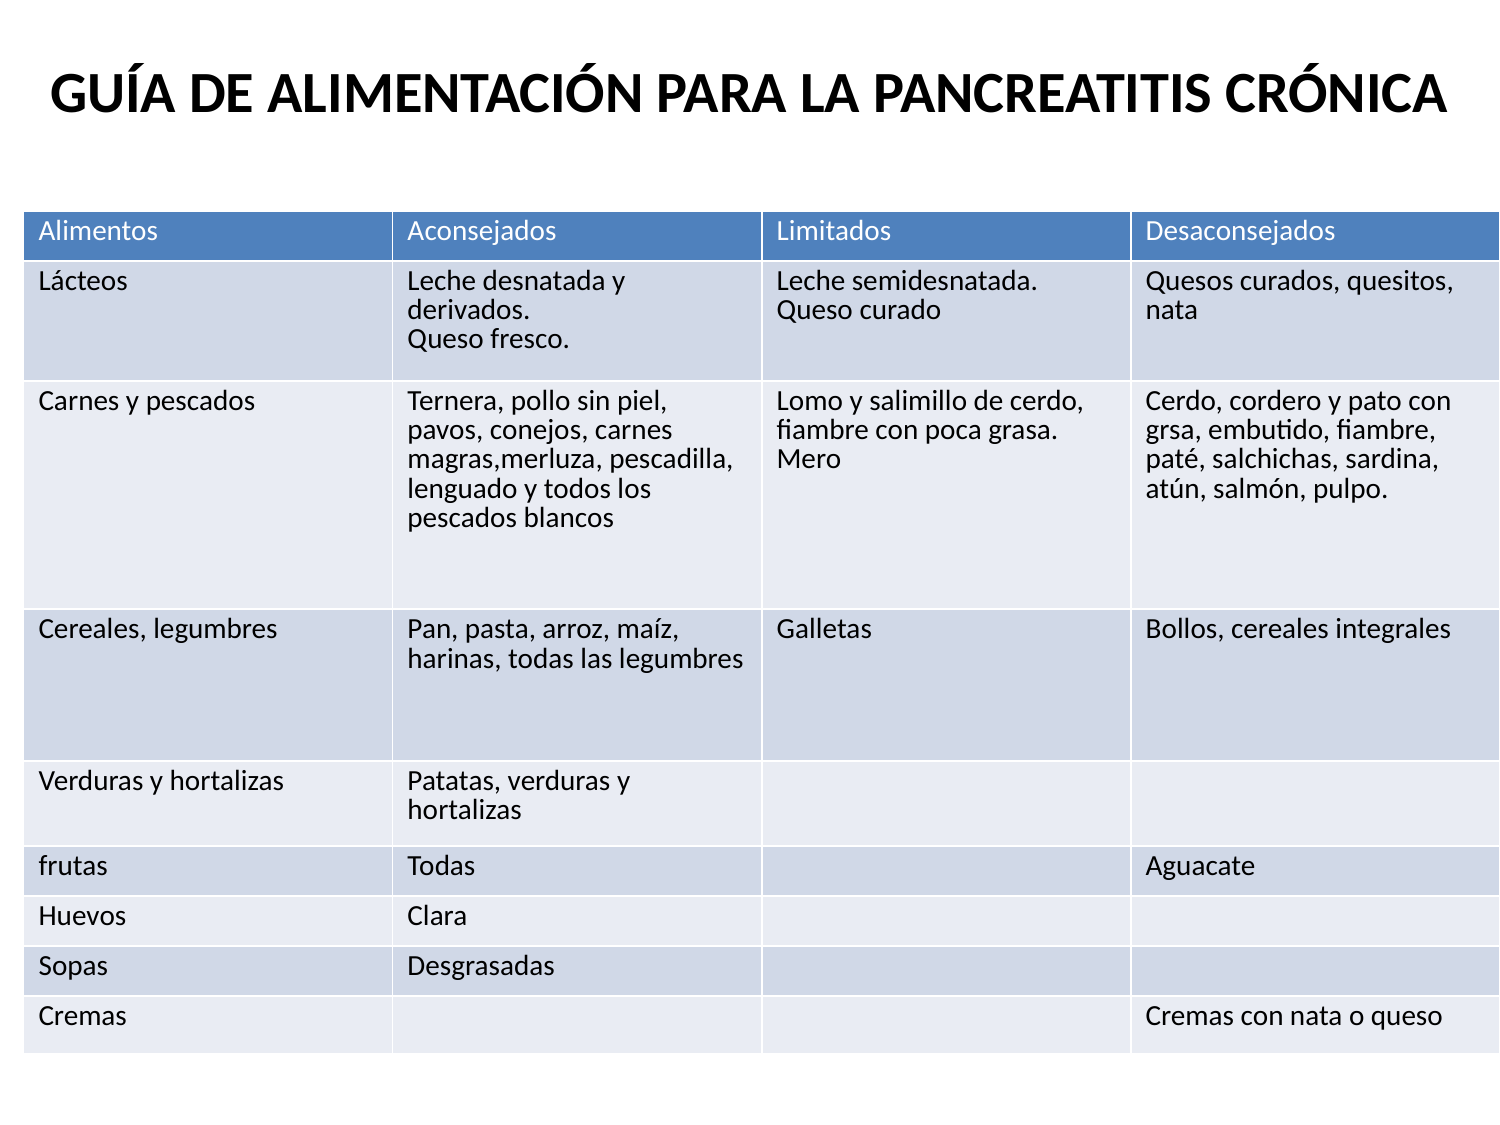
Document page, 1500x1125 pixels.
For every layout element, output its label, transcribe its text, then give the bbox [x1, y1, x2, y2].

table_cell Leche desnatada y derivados. Queso fresco. [393, 262, 761, 380]
table_cell Leche semidesnatada. Queso curado [763, 262, 1130, 380]
table_cell Galletas [763, 610, 1130, 760]
table_header Alimentos [24, 212, 392, 260]
table_cell Cremas con nata o queso [1132, 997, 1499, 1053]
table_cell Sopas [24, 947, 392, 995]
table_cell [763, 847, 1130, 895]
table_cell Lácteos [24, 262, 392, 380]
table_cell Patatas, verduras y hortalizas [393, 762, 761, 845]
title GUÍA DE ALIMENTACIÓN PARA LA PANCREATITIS CRÓNICA [35, 46, 1477, 153]
table_cell Verduras y hortalizas [24, 762, 392, 845]
table_cell [1132, 897, 1499, 945]
table_cell Bollos, cereales integrales [1132, 610, 1499, 760]
table_cell frutas [24, 847, 392, 895]
table_cell Cerdo, cordero y pato con grsa, embutido, fiambre, paté, salchichas, sardina, atún, salmón, pulpo. [1132, 382, 1499, 608]
table_header Aconsejados [393, 212, 761, 260]
table_cell [1132, 947, 1499, 995]
table_cell Clara [393, 897, 761, 945]
table_header Desaconsejados [1132, 212, 1499, 260]
table_cell Huevos [24, 897, 392, 945]
table_header Limitados [763, 212, 1130, 260]
table_cell [1132, 762, 1499, 845]
table_cell [763, 762, 1130, 845]
table_cell [763, 947, 1130, 995]
table_cell Lomo y salimillo de cerdo, fiambre con poca grasa. Mero [763, 382, 1130, 608]
table_cell [393, 997, 761, 1053]
table_cell Quesos curados, quesitos, nata [1132, 262, 1499, 380]
table_cell Pan, pasta, arroz, maíz, harinas, todas las legumbres [393, 610, 761, 760]
table_cell Todas [393, 847, 761, 895]
table_cell Cremas [24, 997, 392, 1053]
table_cell Cereales, legumbres [24, 610, 392, 760]
table_cell Ternera, pollo sin piel, pavos, conejos, carnes magras,merluza, pescadilla, lenguado y todos los pescados blancos [393, 382, 761, 608]
table_cell [763, 897, 1130, 945]
table_cell Aguacate [1132, 847, 1499, 895]
table_cell Carnes y pescados [24, 382, 392, 608]
table_cell Desgrasadas [393, 947, 761, 995]
table_cell [763, 997, 1130, 1053]
